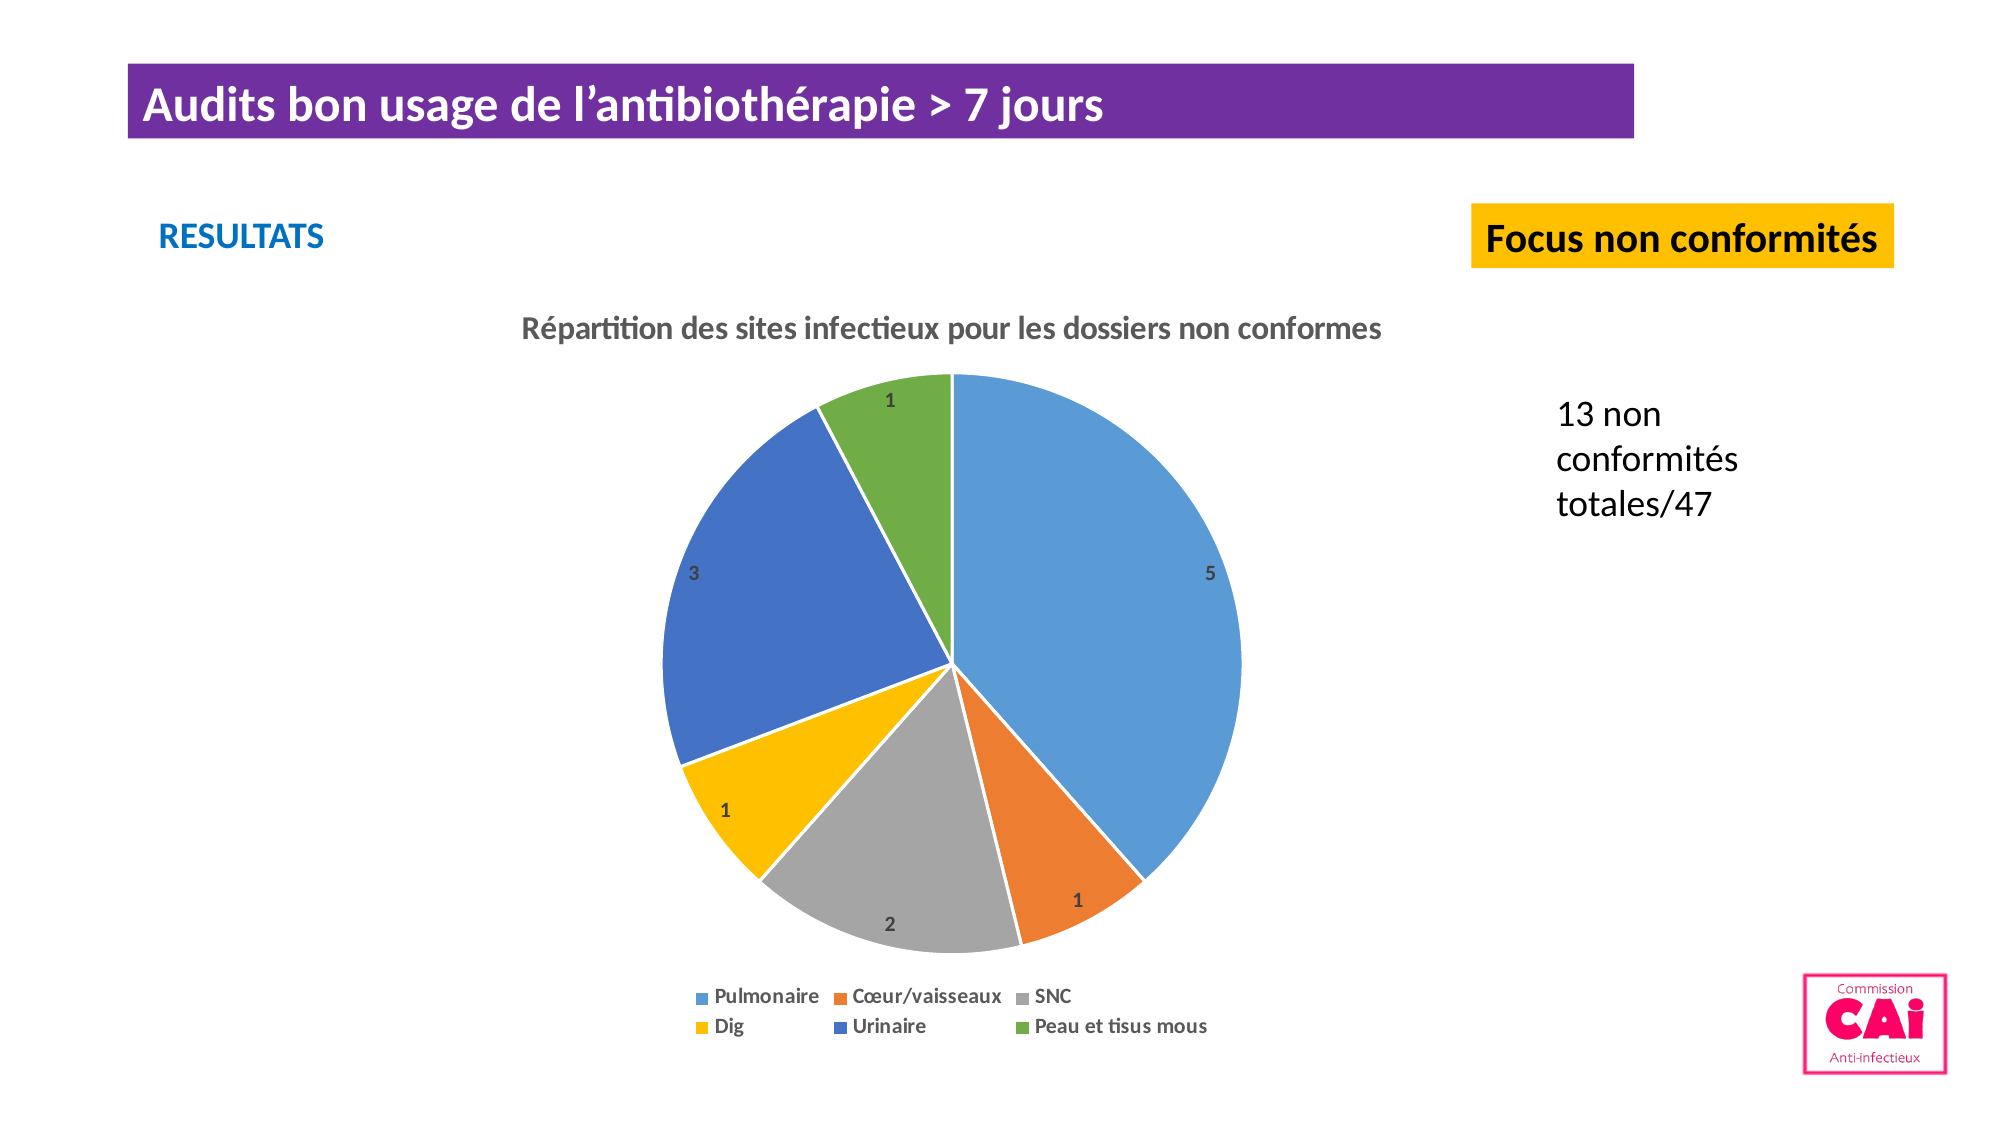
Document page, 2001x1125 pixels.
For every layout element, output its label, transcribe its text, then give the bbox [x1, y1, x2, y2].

text_box Audits bon usage de l’antibiothérapie > 7 jours [127, 63, 1635, 139]
text_box Focus non conformités [1471, 203, 1895, 269]
chart [327, 281, 1578, 1046]
text_box RESULTATS [143, 203, 1648, 624]
picture [1788, 965, 1961, 1086]
text_box 13 non conformités totales/47 [1578, 381, 1865, 532]
